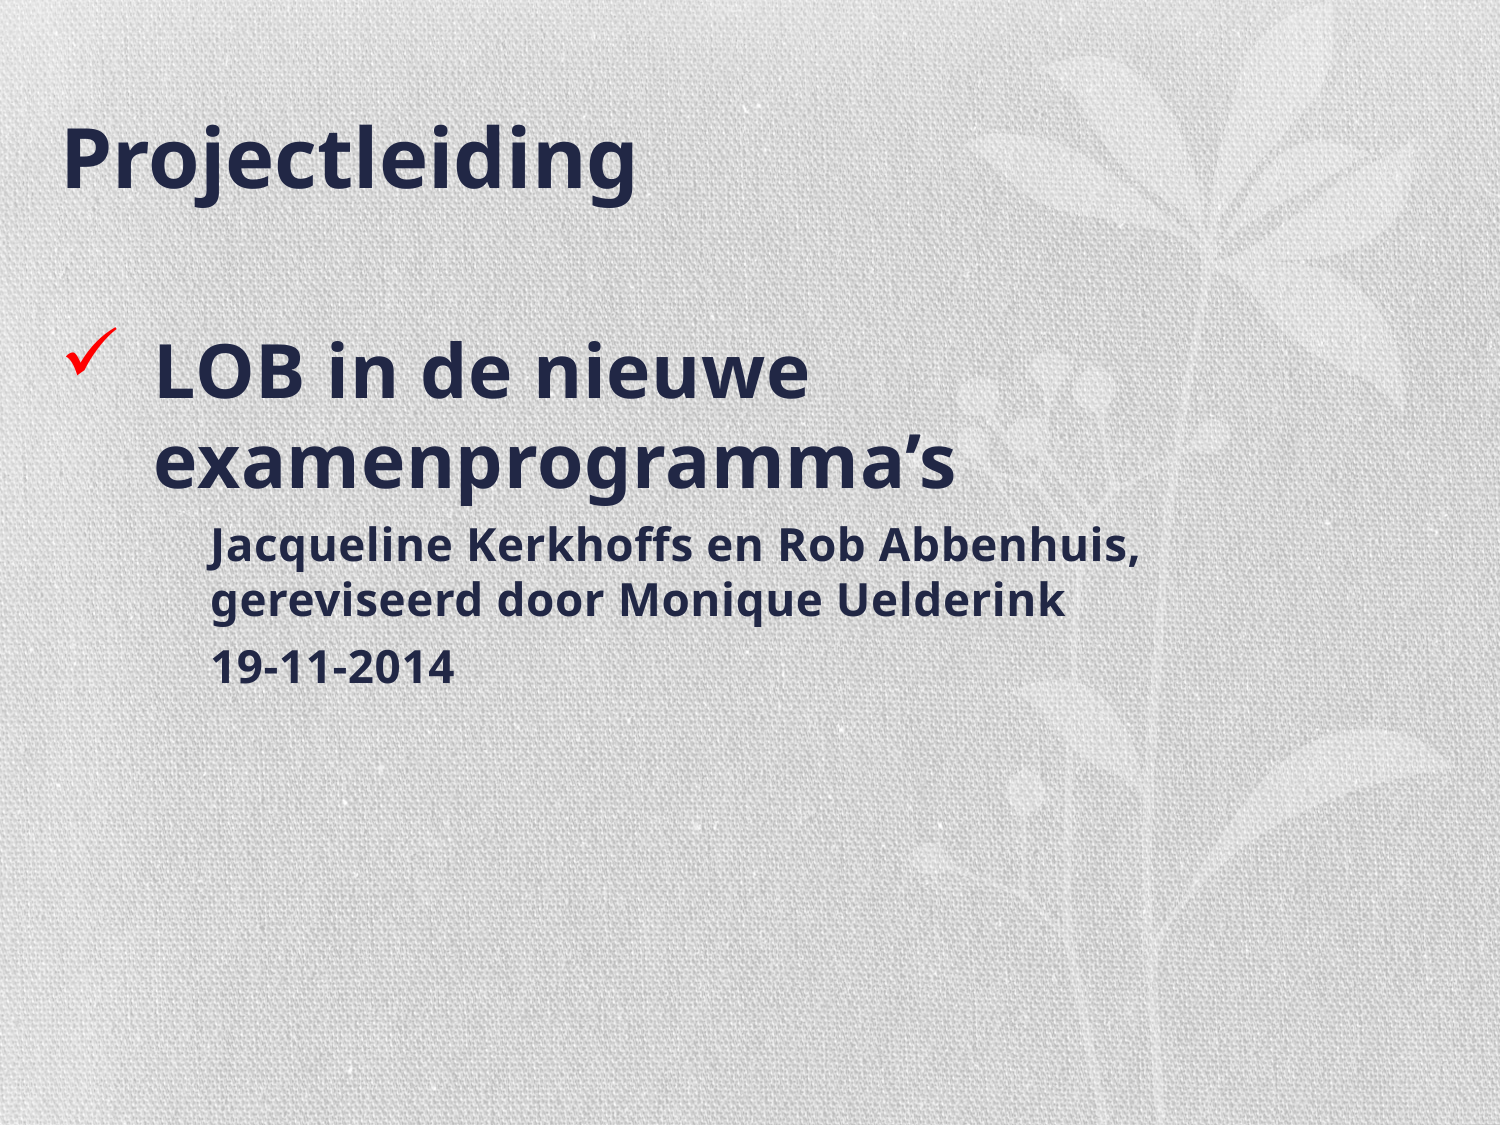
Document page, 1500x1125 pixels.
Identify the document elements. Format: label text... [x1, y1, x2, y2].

list LOB in de nieuwe examenprogramma’s Jacqueline Kerkhoffs en Rob Abbenhuis, gereviseerd door Monique Uelderink 19-11-2014 [45, 213, 1455, 1023]
title Projectleiding [45, 37, 1455, 213]
